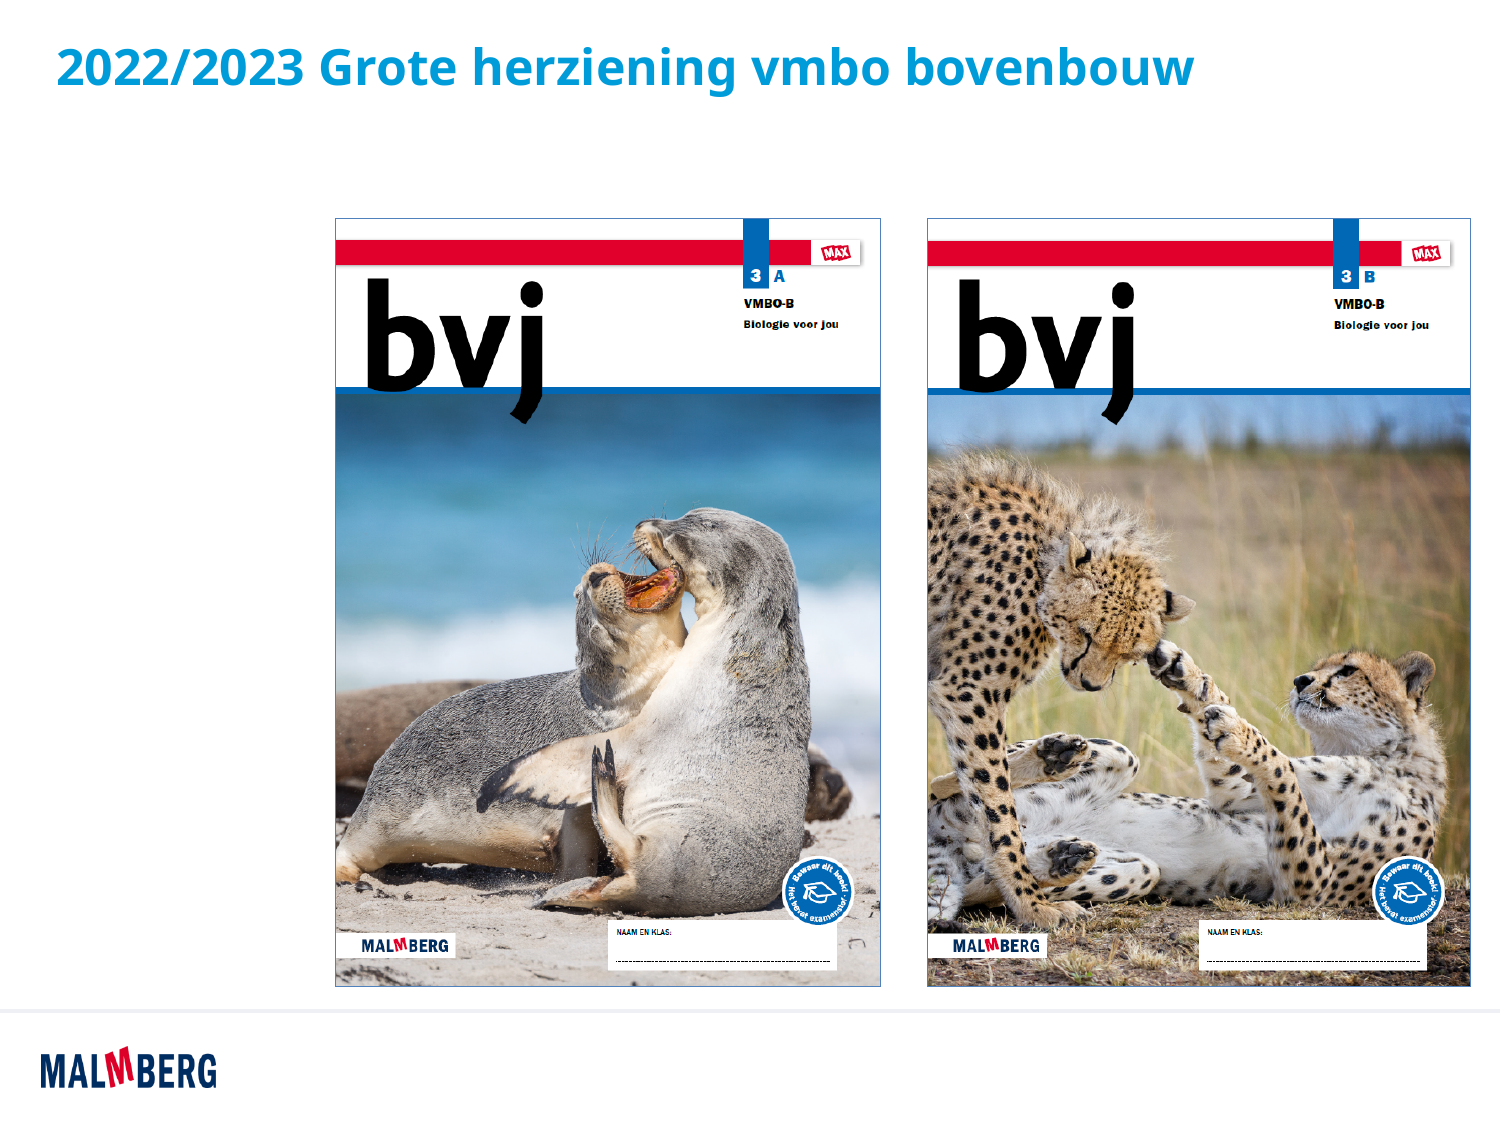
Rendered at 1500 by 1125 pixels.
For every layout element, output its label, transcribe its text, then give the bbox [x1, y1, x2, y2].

title 2022/2023 Grote herziening vmbo bovenbouw [41, 45, 1471, 185]
picture [927, 218, 1471, 987]
picture [41, 1046, 216, 1088]
picture [335, 218, 881, 987]
